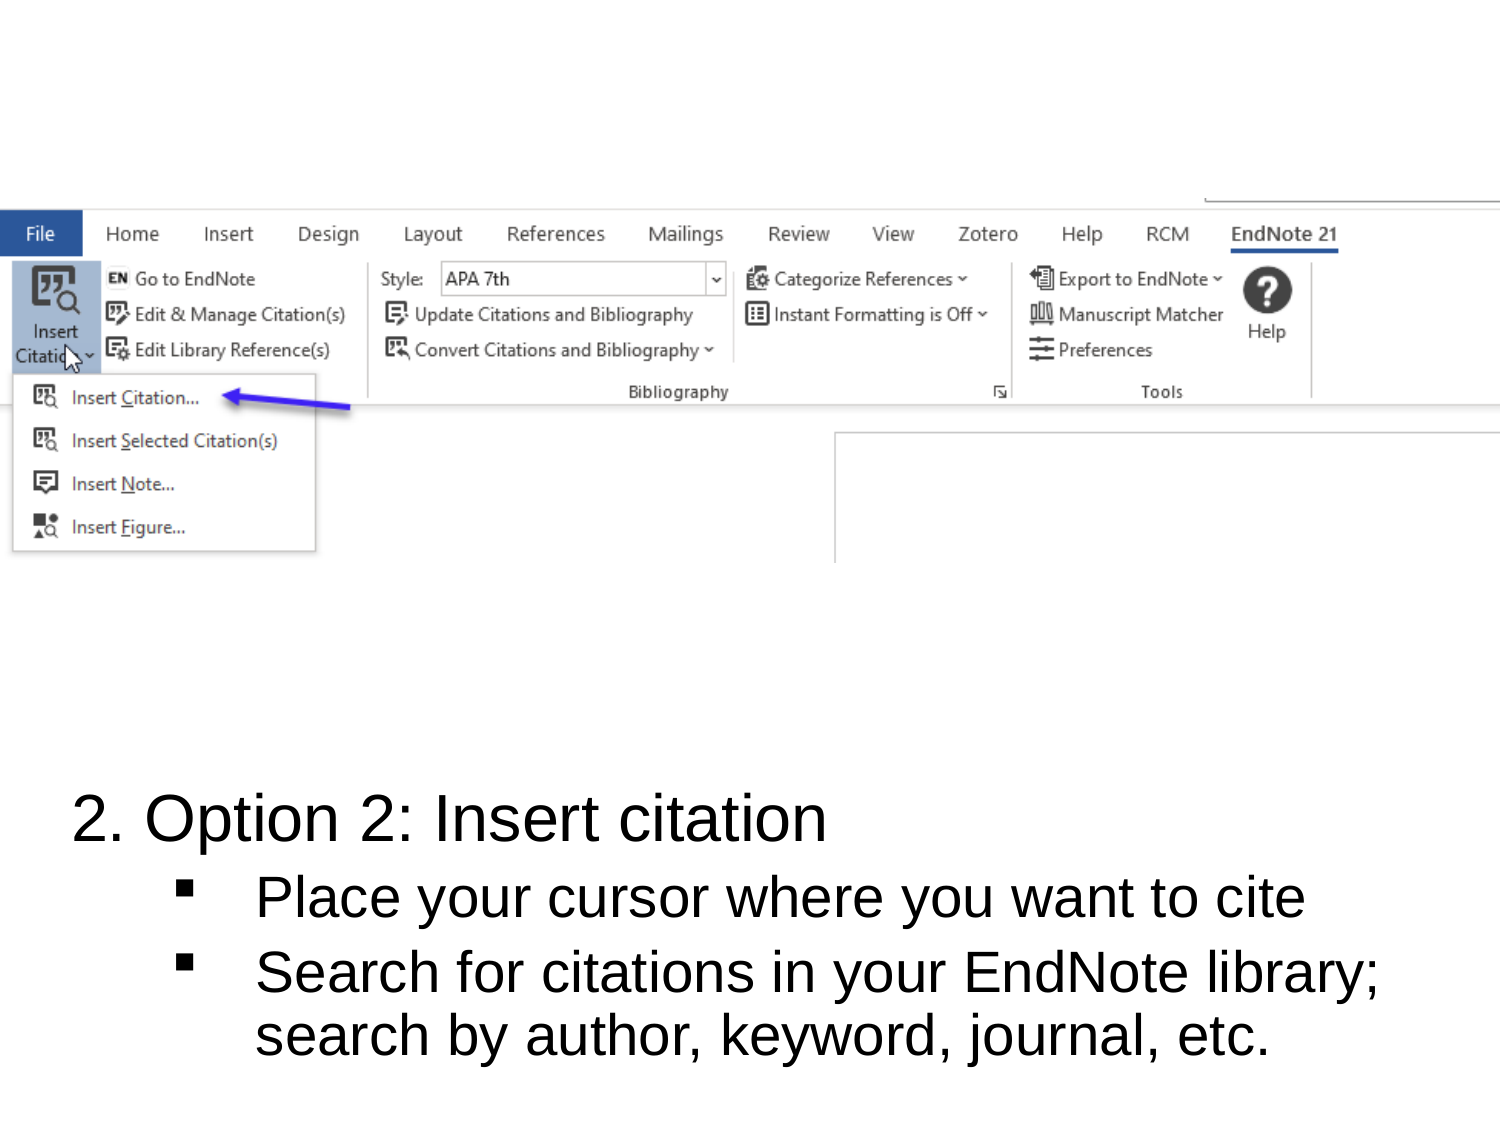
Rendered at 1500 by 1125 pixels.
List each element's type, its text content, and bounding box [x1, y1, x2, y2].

picture [0, 197, 1500, 563]
list 2. Option 2: Insert citation Place your cursor where you want to cite Search for citations in your EndNote library; search by author, keyword, journal, etc. [56, 776, 1444, 1077]
